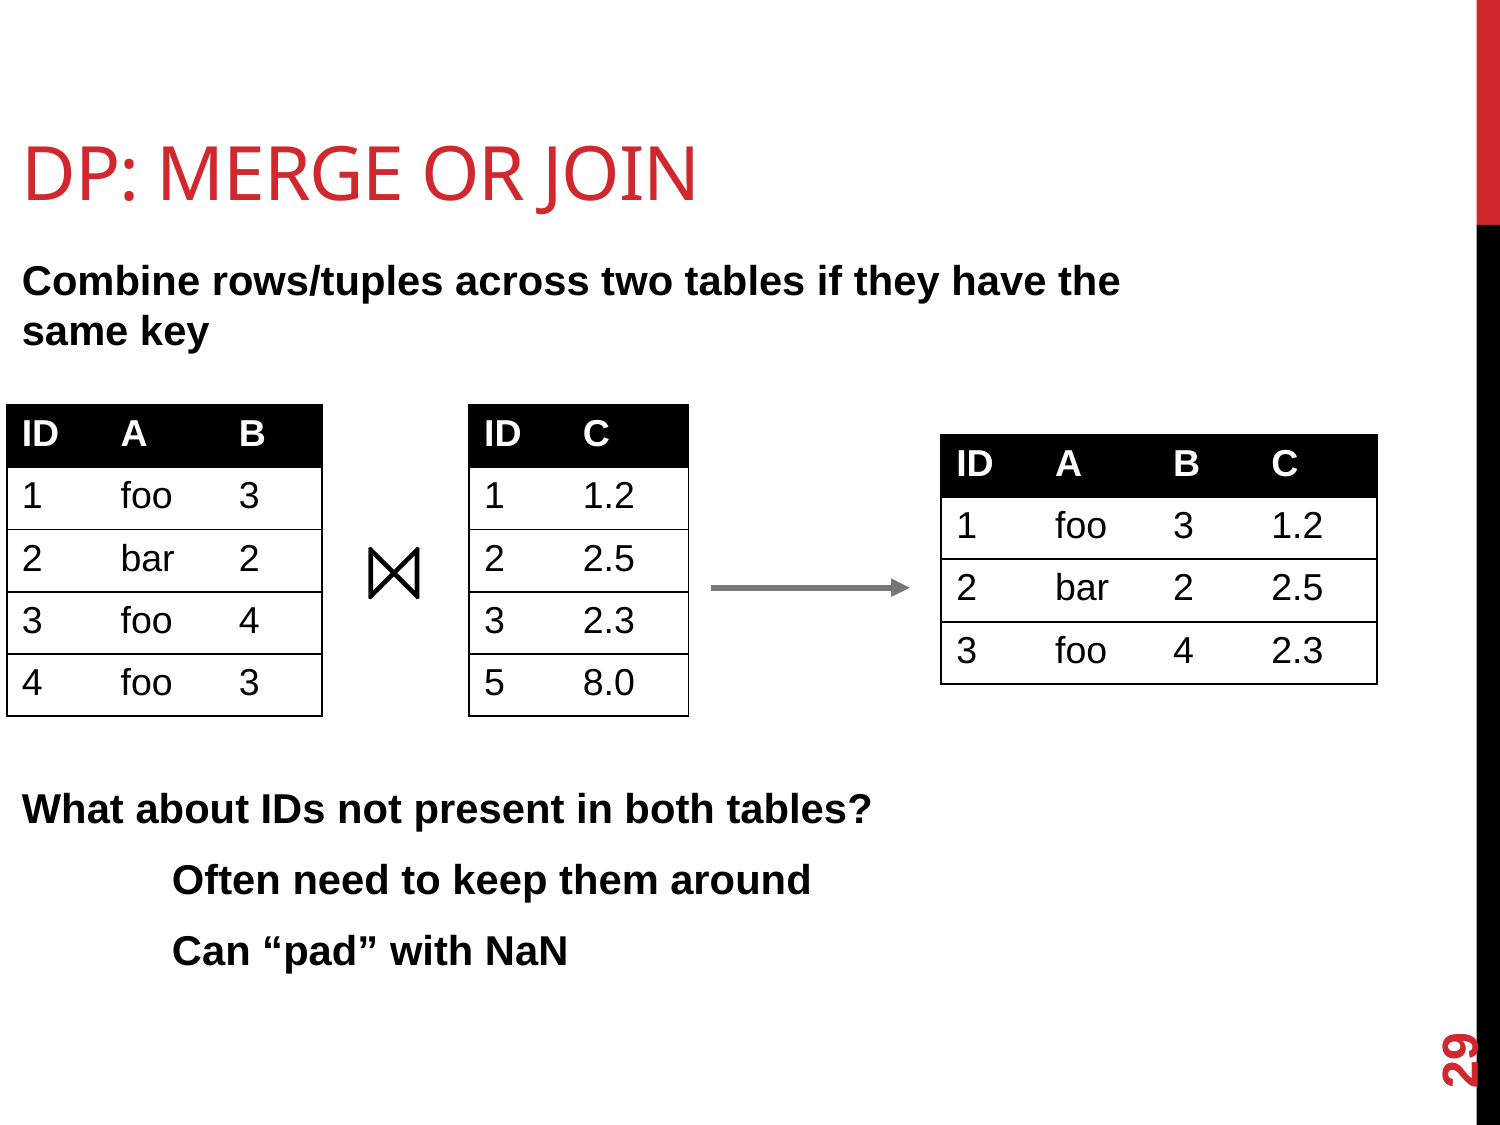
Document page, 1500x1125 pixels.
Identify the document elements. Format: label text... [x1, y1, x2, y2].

table_header B [224, 406, 321, 466]
table_cell 1.2 [1256, 498, 1376, 558]
table_cell 3 [224, 655, 321, 715]
table_header C [1256, 436, 1376, 496]
table_cell 2 [942, 560, 1040, 621]
table_cell bar [106, 530, 224, 591]
table_cell 2 [470, 530, 568, 591]
text_box ⨝ [350, 521, 460, 616]
table_cell 8.0 [568, 655, 688, 715]
table_header A [106, 406, 224, 466]
table_cell 2.5 [1256, 560, 1376, 621]
table_cell 2 [1158, 560, 1256, 621]
table_cell 1 [8, 468, 106, 529]
list Combine rows/tuples across two tables if they have the same key [6, 246, 1203, 370]
text_box 29 [1427, 887, 1488, 1104]
table_header A [1040, 436, 1158, 496]
table_cell 3 [224, 468, 321, 529]
table_header ID [8, 406, 106, 466]
table_cell foo [1040, 623, 1158, 683]
title DP: Merge or Join [6, 0, 1454, 223]
table_cell 3 [1158, 498, 1256, 558]
table_cell 4 [8, 655, 106, 715]
text_box What about IDs not present in both tables? Often need to keep them around Can “pad” with NaN [6, 773, 1203, 1065]
table_cell 3 [470, 593, 568, 653]
table_header B [1158, 436, 1256, 496]
table_cell 5 [470, 655, 568, 715]
table_cell foo [106, 468, 224, 529]
table_header ID [470, 406, 568, 466]
table_cell foo [106, 593, 224, 653]
table_cell foo [1040, 498, 1158, 558]
table_cell 4 [224, 593, 321, 653]
table_header C [568, 406, 688, 466]
table_cell 1 [942, 498, 1040, 558]
table_cell 1 [470, 468, 568, 529]
table_cell 1.2 [568, 468, 688, 529]
table_cell 4 [1158, 623, 1256, 683]
table_cell 3 [8, 593, 106, 653]
table_cell foo [106, 655, 224, 715]
table_cell 2.3 [568, 593, 688, 653]
table_header ID [942, 436, 1040, 496]
table_cell bar [1040, 560, 1158, 621]
table_cell 2 [224, 530, 321, 591]
table_cell 2.5 [568, 530, 688, 591]
table_cell 2 [8, 530, 106, 591]
table_cell 2.3 [1256, 623, 1376, 683]
table_cell 3 [942, 623, 1040, 683]
